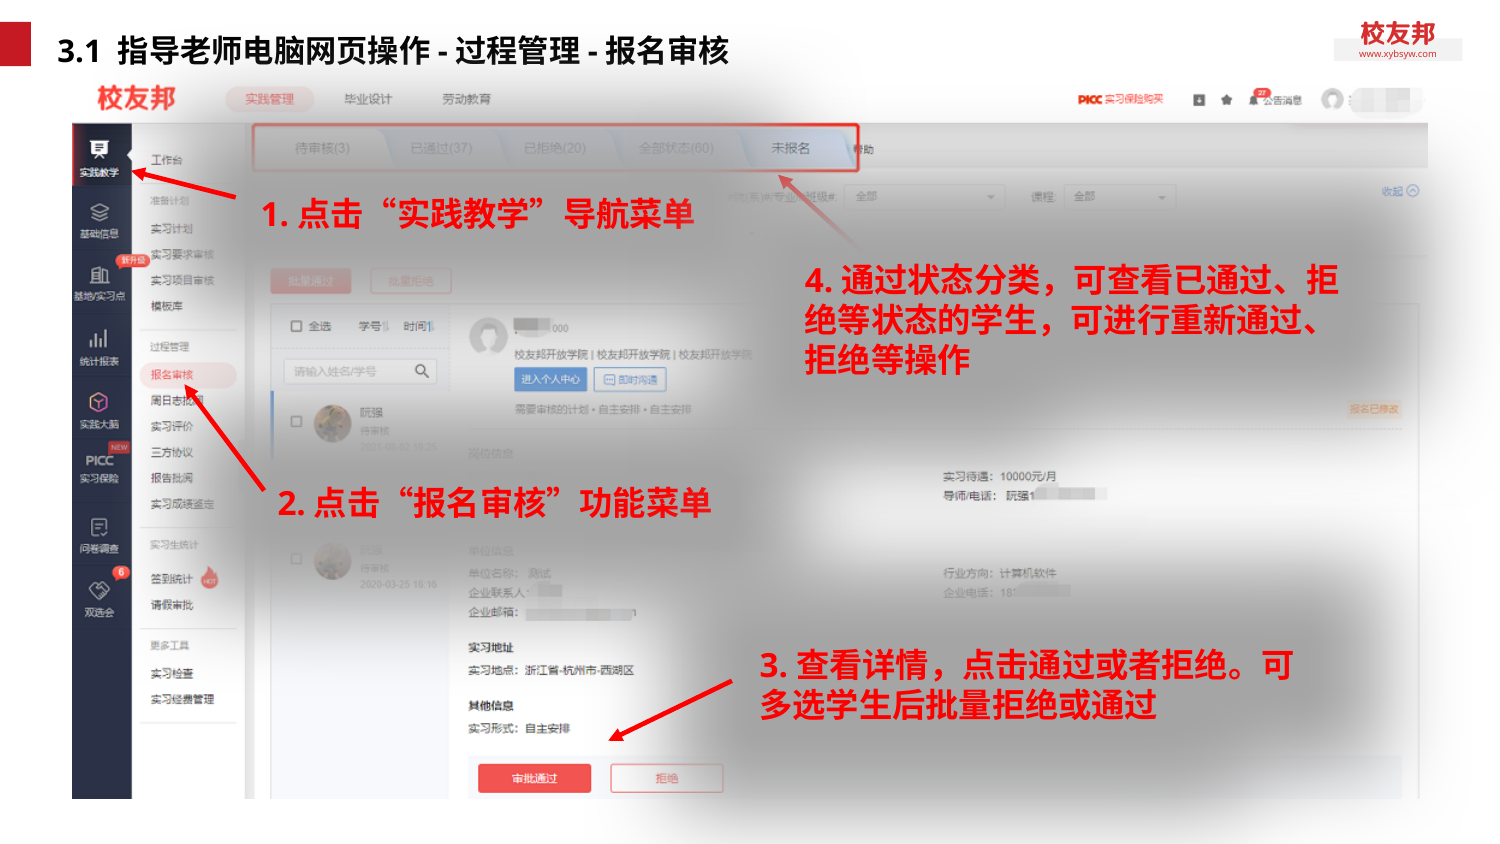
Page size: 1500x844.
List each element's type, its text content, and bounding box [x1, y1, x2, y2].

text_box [778, 174, 863, 253]
picture [1361, 21, 1435, 45]
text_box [608, 680, 732, 741]
picture [72, 76, 1428, 799]
title 3.1 指导老师电脑网页操作-过程管理-报名审核 [42, 11, 939, 77]
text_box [184, 384, 265, 491]
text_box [130, 170, 236, 198]
